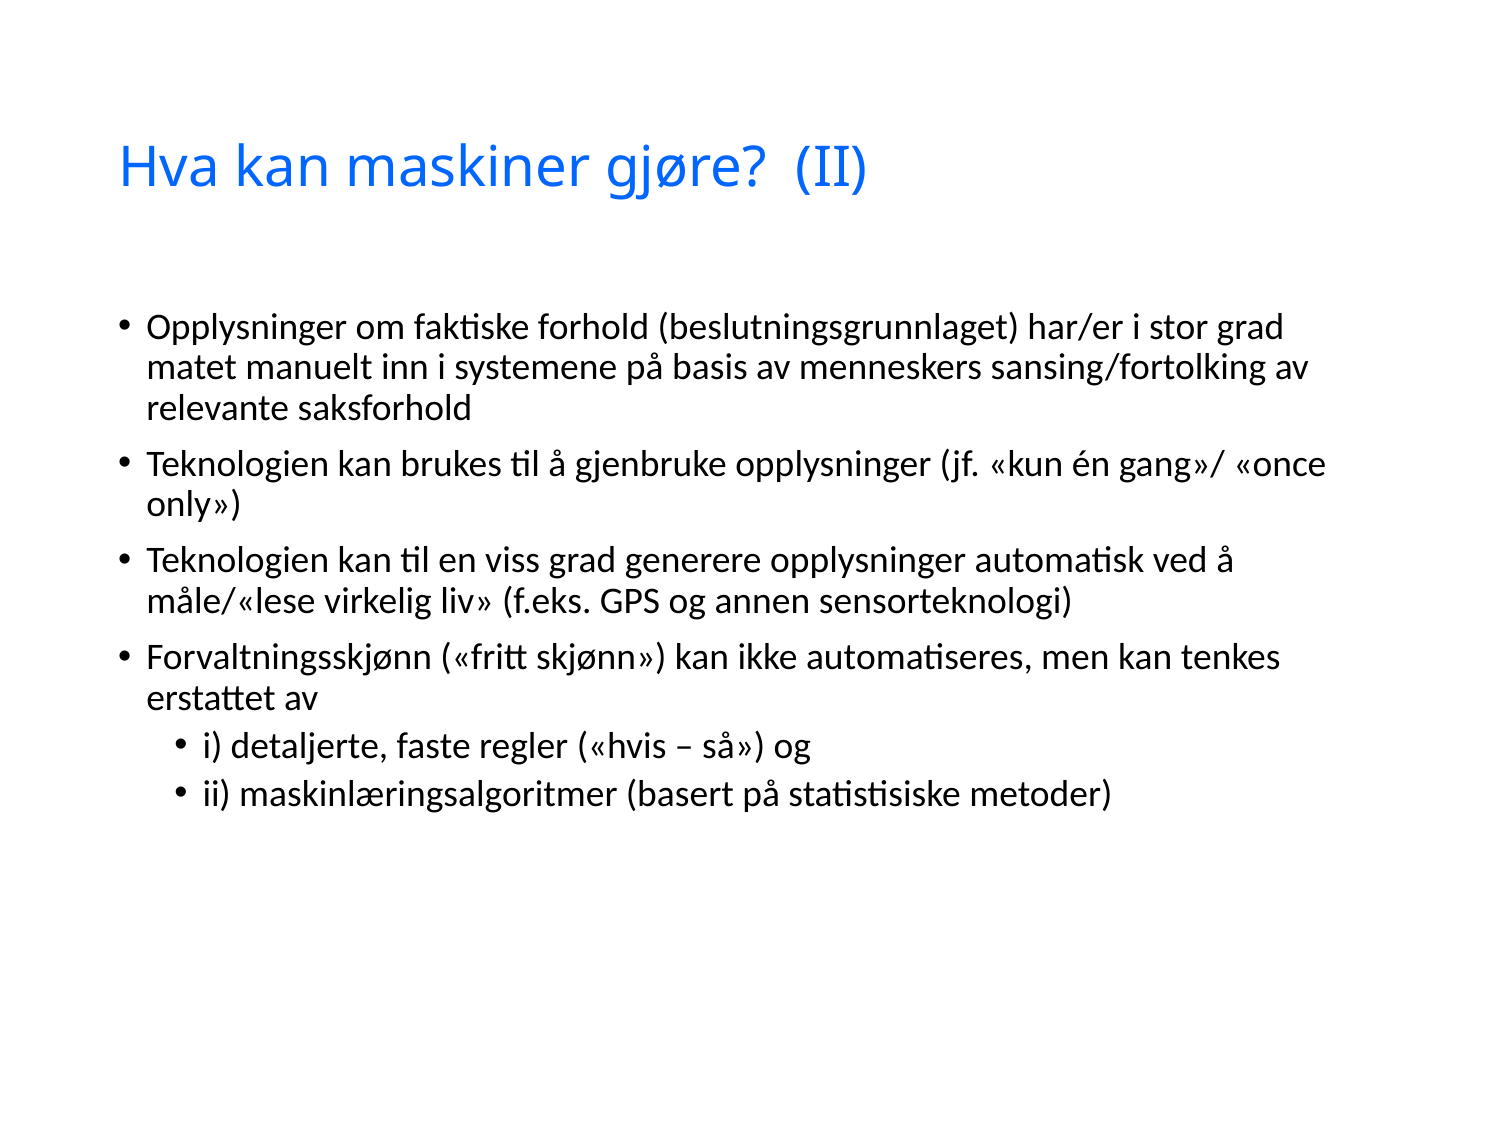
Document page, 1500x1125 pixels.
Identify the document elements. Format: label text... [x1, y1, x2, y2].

list Opplysninger om faktiske forhold (beslutningsgrunnlaget) har/er i stor grad matet manuelt inn i systemene på basis av menneskers sansing/fortolking av relevante saksforhold Teknologien kan brukes til å gjenbruke opplysninger (jf. «kun én gang»/ «once only») Teknologien kan til en viss grad generere opplysninger automatisk ved å måle/«lese virkelig liv» (f.eks. GPS og annen sensorteknologi) Forvaltningsskjønn («fritt skjønn») kan ikke automatiseres, men kan tenkes erstattet av i) detaljerte, faste regler («hvis – så») og ii) maskinlæringsalgoritmer (basert på statistisiske metoder) [103, 299, 1397, 1014]
title Hva kan maskiner gjøre? (II) [103, 59, 1397, 278]
